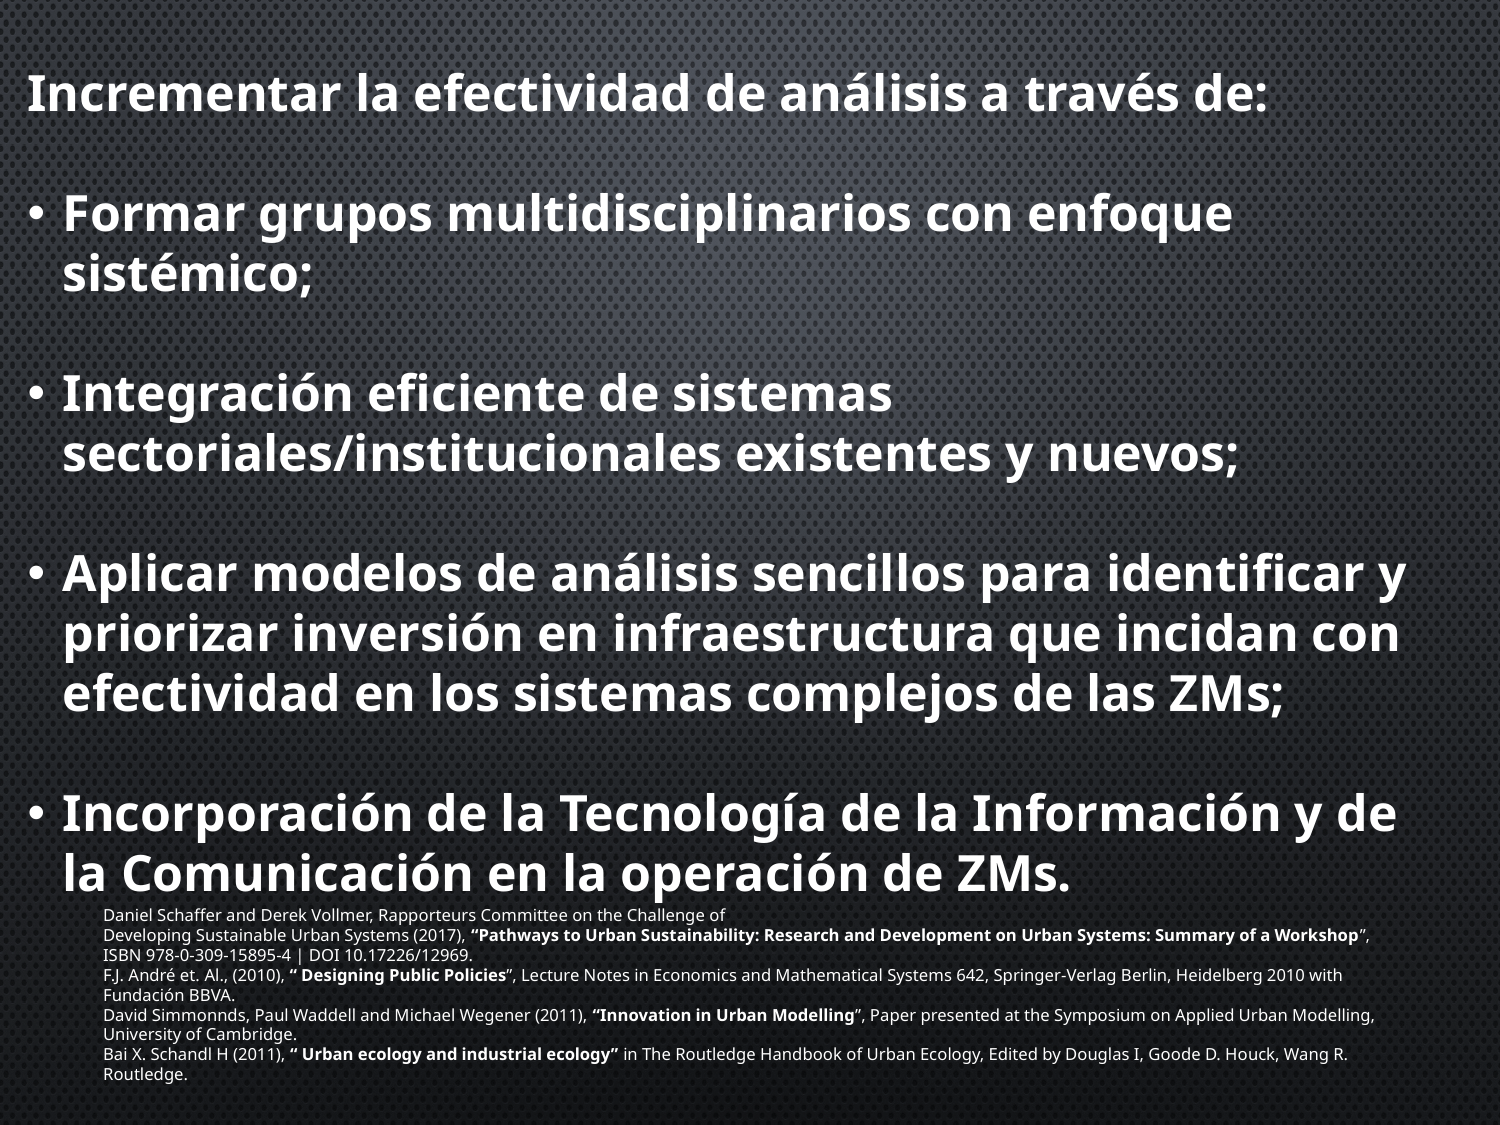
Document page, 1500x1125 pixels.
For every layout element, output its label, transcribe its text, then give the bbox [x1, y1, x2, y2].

text_box Incrementar la efectividad de análisis a través de: Formar grupos multidisciplinarios con enfoque sistémico; Integración eficiente de sistemas sectoriales/institucionales existentes y nuevos; Aplicar modelos de análisis sencillos para identificar y priorizar inversión en infraestructura que incidan con efectividad en los sistemas complejos de las ZMs; Incorporación de la Tecnología de la Información y de la Comunicación en la operación de ZMs. [12, 54, 1451, 970]
text_box Daniel Schaffer and Derek Vollmer, Rapporteurs Committee on the Challenge of Developing Sustainable Urban Systems (2017), “Pathways to Urban Sustainability: Research and Development on Urban Systems: Summary of a Workshop”, ISBN 978-0-309-15895-4 | DOI 10.17226/12969. F.J. André et. Al., (2010), “ Designing Public Policies”, Lecture Notes in Economics and Mathematical Systems 642, Springer-Verlag Berlin, Heidelberg 2010 with Fundación BBVA. David Simmonnds, Paul Waddell and Michael Wegener (2011), “Innovation in Urban Modelling”, Paper presented at the Symposium on Applied Urban Modelling, University of Cambridge. Bai X. Schandl H (2011), “ Urban ecology and industrial ecology” in The Routledge Handbook of Urban Ecology, Edited by Douglas I, Goode D. Houck, Wang R. Routledge. [88, 897, 1412, 1092]
